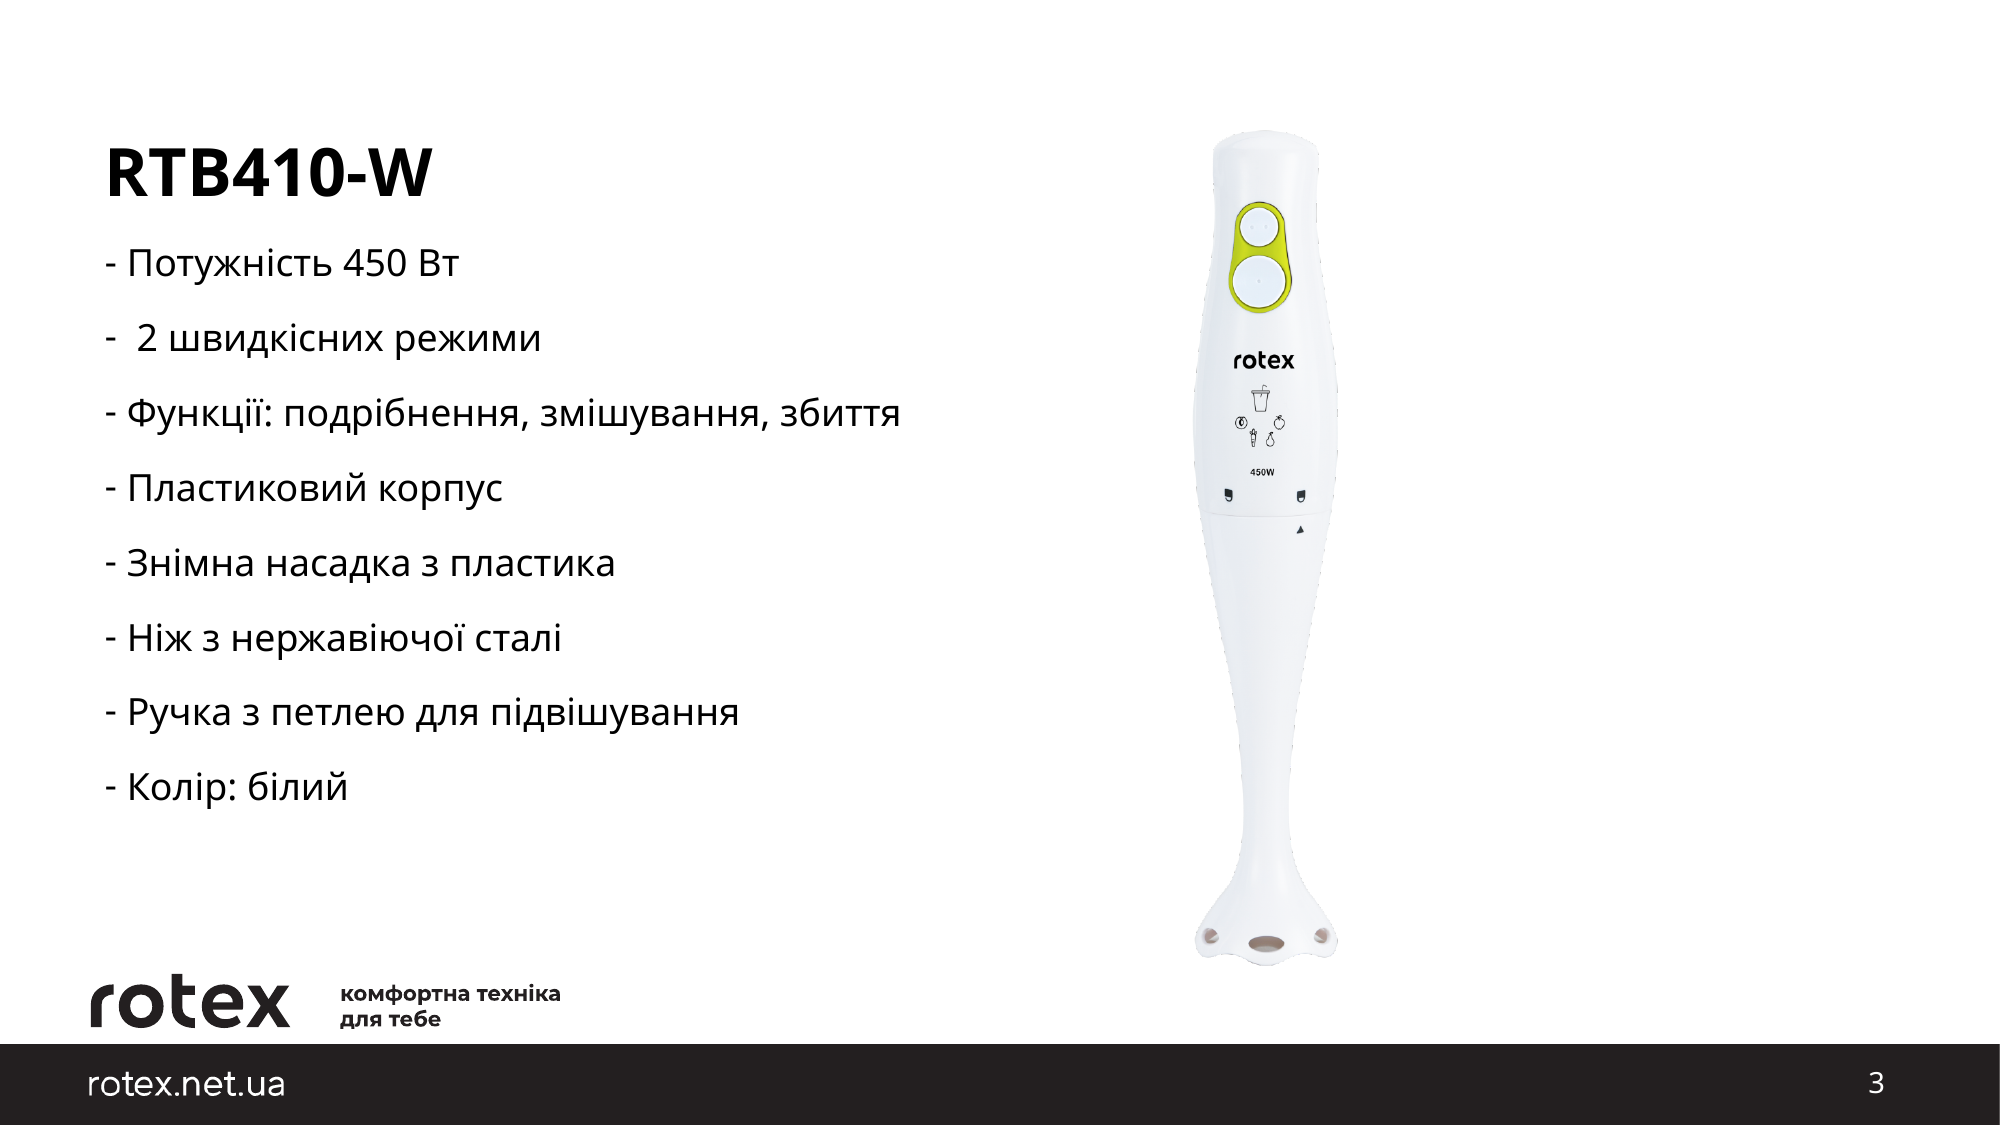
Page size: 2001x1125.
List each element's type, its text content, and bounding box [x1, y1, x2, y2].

picture [0, 92, 2000, 1125]
list RTB410-W Потужність 450 Вт 2 швидкісних режими Функції: подрібнення, змішування, збиття Пластиковий корпус Знімна насадка з пластика Ніж з нержавіючої сталі Ручка з петлею для підвішування Колір: білий [89, 106, 703, 820]
slide_number 3 [1808, 1054, 1900, 1115]
